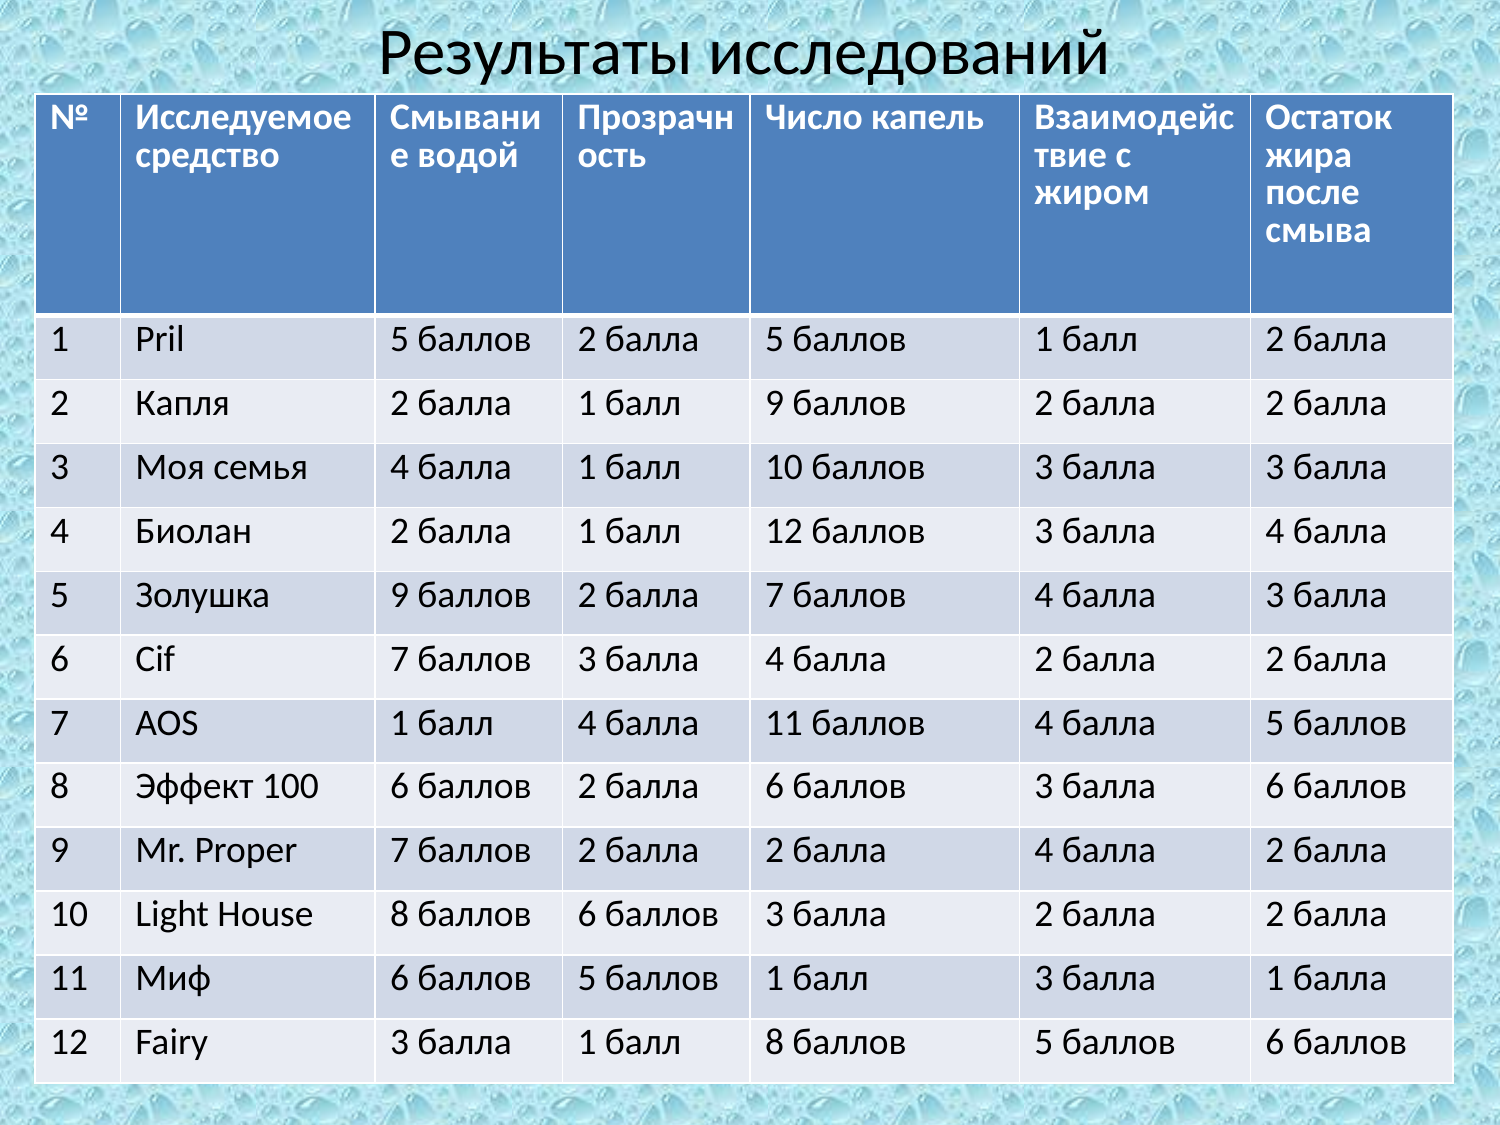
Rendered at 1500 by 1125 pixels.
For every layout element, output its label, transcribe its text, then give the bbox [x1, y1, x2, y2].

table_cell 5 [36, 572, 120, 634]
table_cell 2 балла [1020, 380, 1250, 443]
table_cell 9 баллов [376, 572, 562, 634]
table_cell 11 баллов [751, 700, 1019, 762]
table_cell 1 балл [1020, 318, 1250, 379]
table_cell 6 баллов [563, 892, 749, 954]
table_cell 10 [36, 892, 120, 954]
title Результаты исследований [70, 0, 1421, 93]
table_cell 11 [36, 956, 120, 1018]
table_cell 8 баллов [376, 892, 562, 954]
table_header Исследуемое средство [121, 95, 374, 313]
table_cell 7 [36, 700, 120, 762]
table_cell 2 балла [563, 828, 749, 890]
table_header № [36, 95, 120, 313]
table_cell 2 балла [376, 380, 562, 443]
table_cell 4 [36, 508, 120, 571]
table_cell Fairy [121, 1020, 374, 1082]
table_cell 6 баллов [1251, 764, 1452, 826]
table_cell 1 балл [563, 508, 749, 571]
table_cell 3 балла [1020, 444, 1250, 507]
table_cell 3 балла [1251, 444, 1452, 507]
table_cell 4 балла [1020, 572, 1250, 634]
table_cell 2 балла [1251, 828, 1452, 890]
table_header Прозрачность [563, 95, 749, 313]
table_cell 7 баллов [376, 636, 562, 698]
table_cell Light House [121, 892, 374, 954]
table_cell 9 баллов [751, 380, 1019, 443]
table_cell 1 [36, 318, 120, 379]
table_cell 6 баллов [751, 764, 1019, 826]
table_cell 2 балла [376, 508, 562, 571]
table_cell 4 балла [1020, 700, 1250, 762]
table_cell 5 баллов [751, 318, 1019, 379]
table_cell 2 балла [1251, 318, 1452, 379]
table_cell 8 [36, 764, 120, 826]
table_cell 6 баллов [376, 956, 562, 1018]
table_cell 8 баллов [751, 1020, 1019, 1082]
table_cell 3 балла [1020, 508, 1250, 571]
picture [0, 0, 1500, 1125]
table_cell 2 балла [1020, 636, 1250, 698]
table_cell 4 балла [1020, 828, 1250, 890]
table_header Остаток жира после смыва [1251, 95, 1452, 313]
table_cell 1 балл [563, 1020, 749, 1082]
table_cell 2 балла [563, 764, 749, 826]
table_cell 9 [36, 828, 120, 890]
table_cell 1 балла [1251, 956, 1452, 1018]
table_cell 10 баллов [751, 444, 1019, 507]
table_cell 3 балла [563, 636, 749, 698]
table_cell 4 балла [563, 700, 749, 762]
table_header Взаимодействие с жиром [1020, 95, 1250, 313]
table_cell 1 балл [563, 380, 749, 443]
table_cell 5 баллов [563, 956, 749, 1018]
table_cell 7 баллов [751, 572, 1019, 634]
table_cell Pril [121, 318, 374, 379]
table_cell 5 баллов [376, 318, 562, 379]
table_cell 2 балла [1251, 892, 1452, 954]
table_header Смывание водой [376, 95, 562, 313]
table_cell 1 балл [376, 700, 562, 762]
table_cell 5 баллов [1251, 700, 1452, 762]
table_cell 1 балл [751, 956, 1019, 1018]
table_cell 2 [36, 380, 120, 443]
table_cell 2 балла [1020, 892, 1250, 954]
table_cell 6 баллов [376, 764, 562, 826]
table_cell 12 [36, 1020, 120, 1082]
table_header Число капель [751, 95, 1019, 313]
table_cell Капля [121, 380, 374, 443]
table_cell 2 балла [751, 828, 1019, 890]
table_cell Mr. Proper [121, 828, 374, 890]
table_cell Cif [121, 636, 374, 698]
table_cell 4 балла [751, 636, 1019, 698]
table_cell 2 балла [563, 318, 749, 379]
table_cell 1 балл [563, 444, 749, 507]
table_cell 4 балла [376, 444, 562, 507]
table_cell 3 [36, 444, 120, 507]
table_cell 3 балла [376, 1020, 562, 1082]
table_cell 4 балла [1251, 508, 1452, 571]
table_cell 3 балла [1251, 572, 1452, 634]
table_cell AOS [121, 700, 374, 762]
table_cell 2 балла [563, 572, 749, 634]
table_cell 5 баллов [1020, 1020, 1250, 1082]
table_cell Золушка [121, 572, 374, 634]
table_cell Биолан [121, 508, 374, 571]
table_cell 3 балла [1020, 956, 1250, 1018]
table_cell 6 баллов [1251, 1020, 1452, 1082]
table_cell Моя семья [121, 444, 374, 507]
table_cell Эффект 100 [121, 764, 374, 826]
table_cell 2 балла [1251, 380, 1452, 443]
table_cell 12 баллов [751, 508, 1019, 571]
table_cell 7 баллов [376, 828, 562, 890]
table_cell 2 балла [1251, 636, 1452, 698]
table_cell 6 [36, 636, 120, 698]
table_cell Миф [121, 956, 374, 1018]
table_cell 3 балла [751, 892, 1019, 954]
table_cell 3 балла [1020, 764, 1250, 826]
